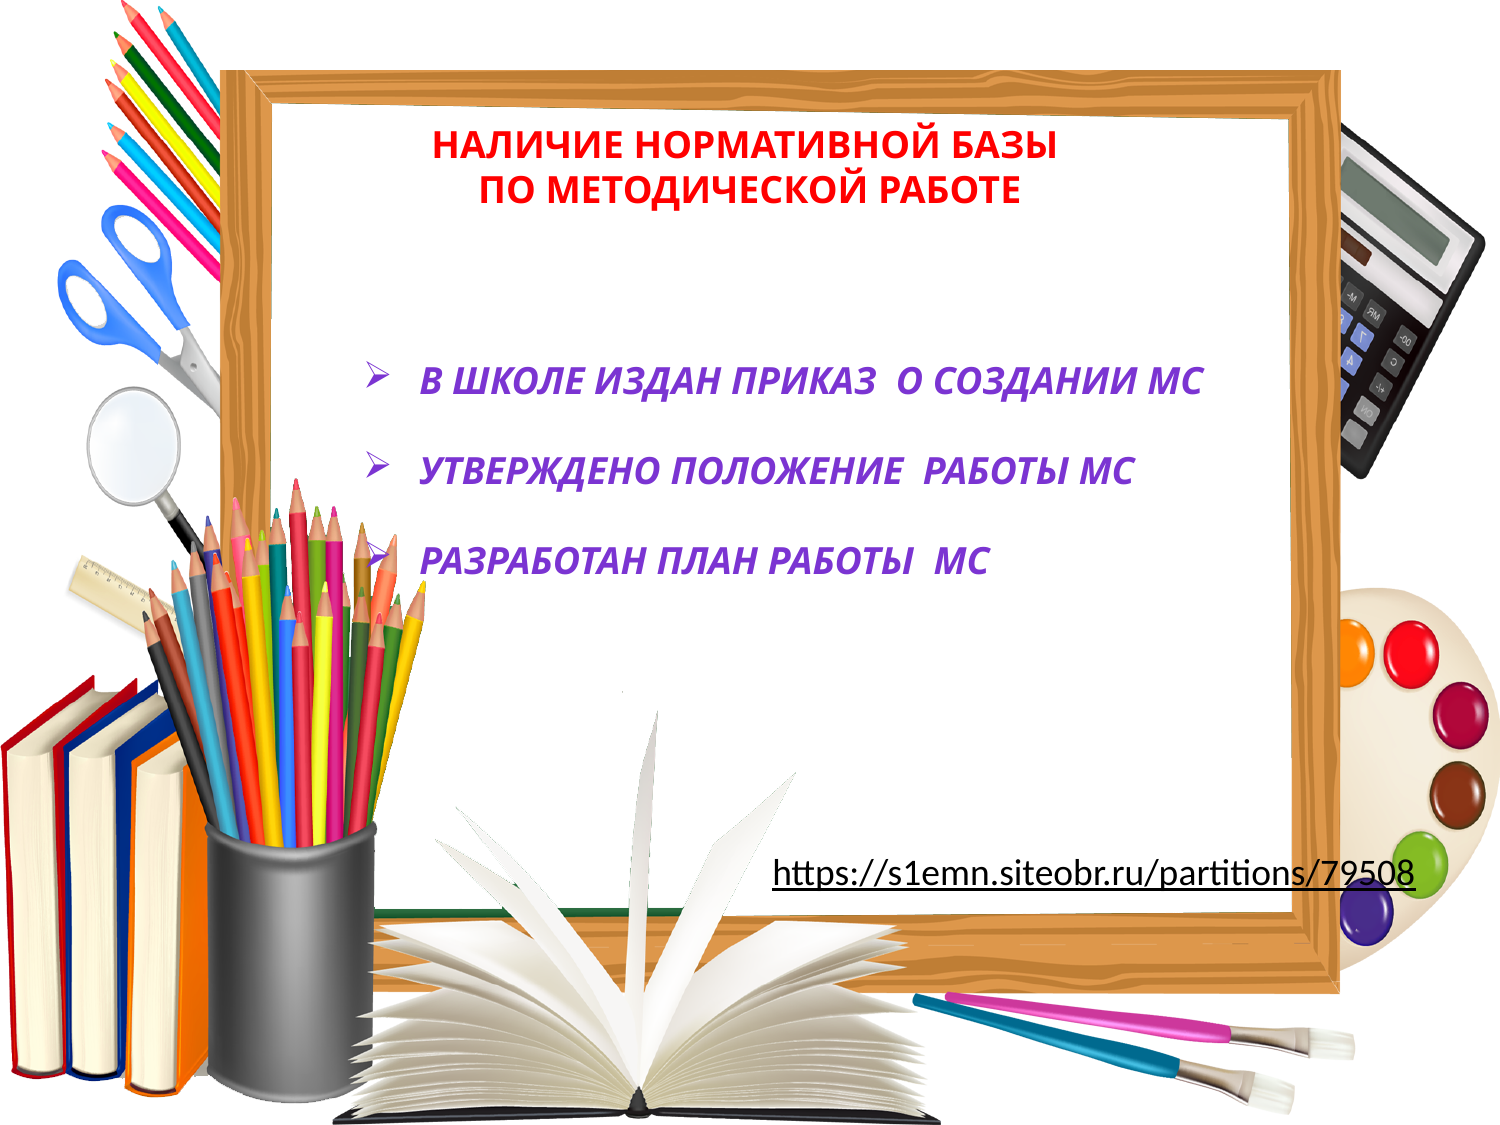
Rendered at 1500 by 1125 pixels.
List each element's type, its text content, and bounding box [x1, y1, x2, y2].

text_box https://s1emn.siteobr.ru/partitions/79508 [757, 834, 1440, 901]
text_box НАЛИЧИЕ НОРМАТИВНОЙ БАЗЫ ПО МЕТОДИЧЕСКОЙ РАБОТЕ [374, 113, 1125, 219]
picture [0, 0, 1500, 1125]
text_box В школе издан приказ о создании МС Утверждено положение работы МС Разработан план работы МС [348, 349, 1279, 590]
